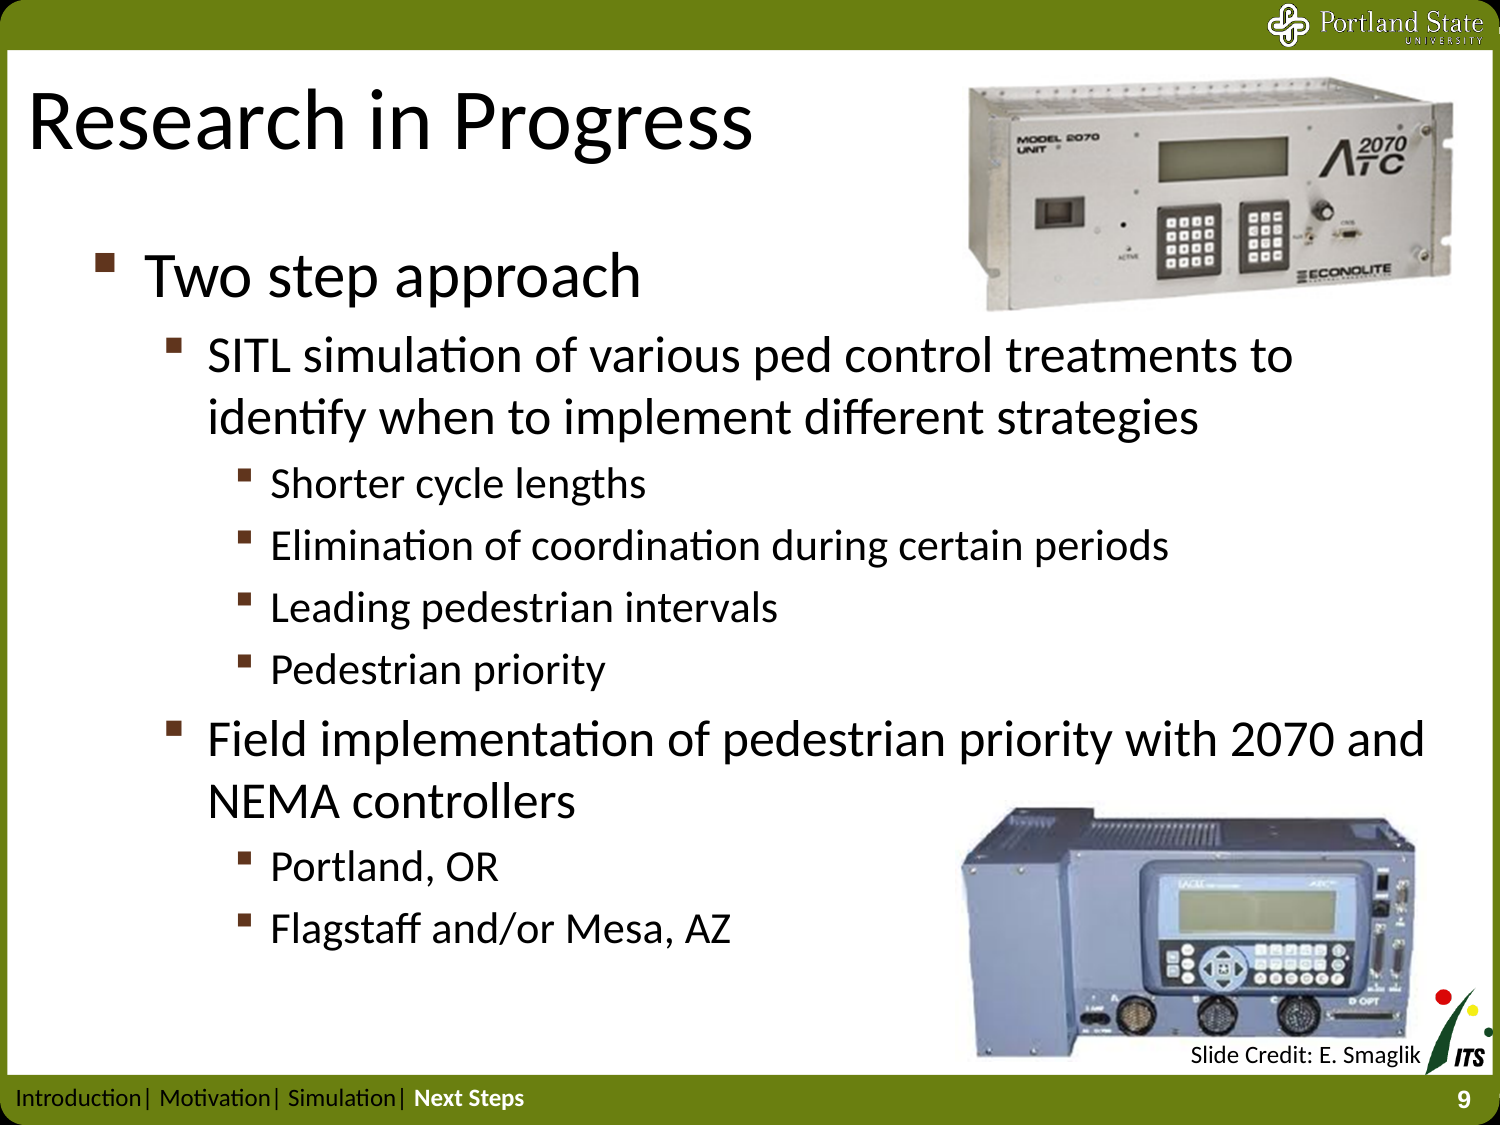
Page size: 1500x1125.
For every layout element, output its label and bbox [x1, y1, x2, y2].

picture [955, 800, 1427, 1063]
picture [962, 74, 1458, 315]
text_box [0, 0, 1500, 1125]
picture [1249, 0, 1500, 63]
